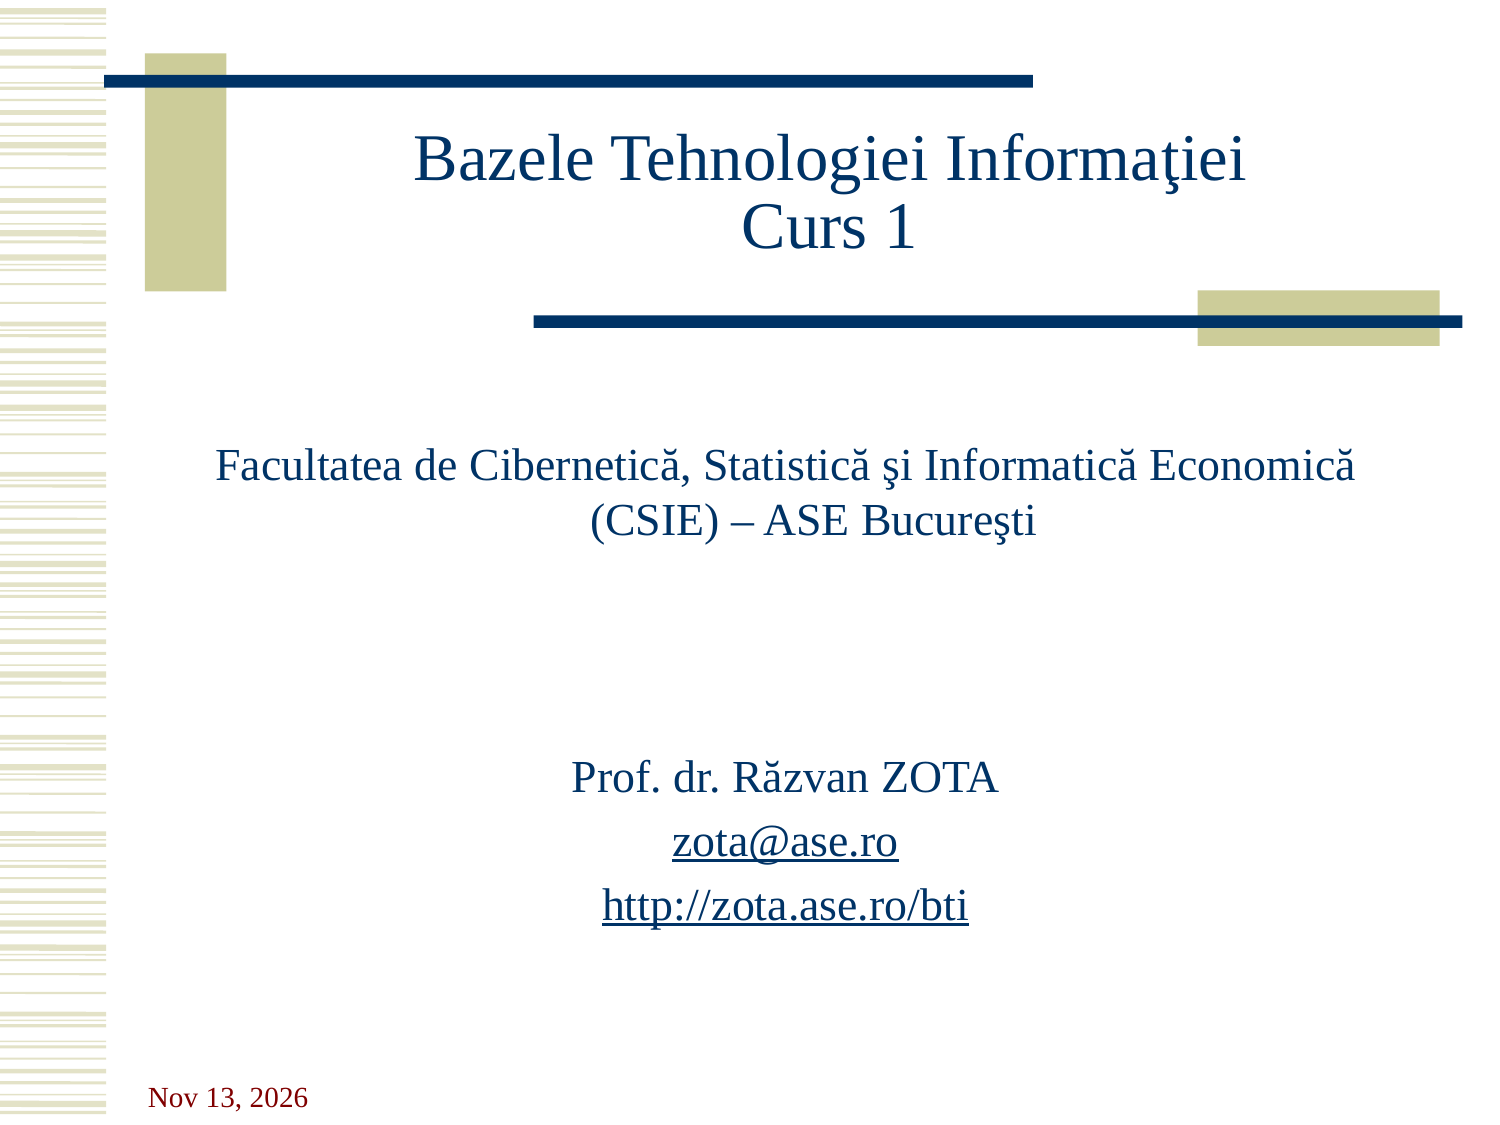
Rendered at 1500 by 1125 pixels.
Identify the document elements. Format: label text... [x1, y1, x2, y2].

slide_number 8-Oct-17 [132, 1045, 446, 1121]
list Facultatea de Cibernetică, Statistică şi Informatică Economică (CSIE) – ASE Bucureşti Prof. dr. Răzvan ZOTA zota@ase.ro http://zota.ase.ro/bti [132, 363, 1439, 1000]
title Bazele Tehnologiei Informaţiei Curs 1 [225, 99, 1436, 288]
